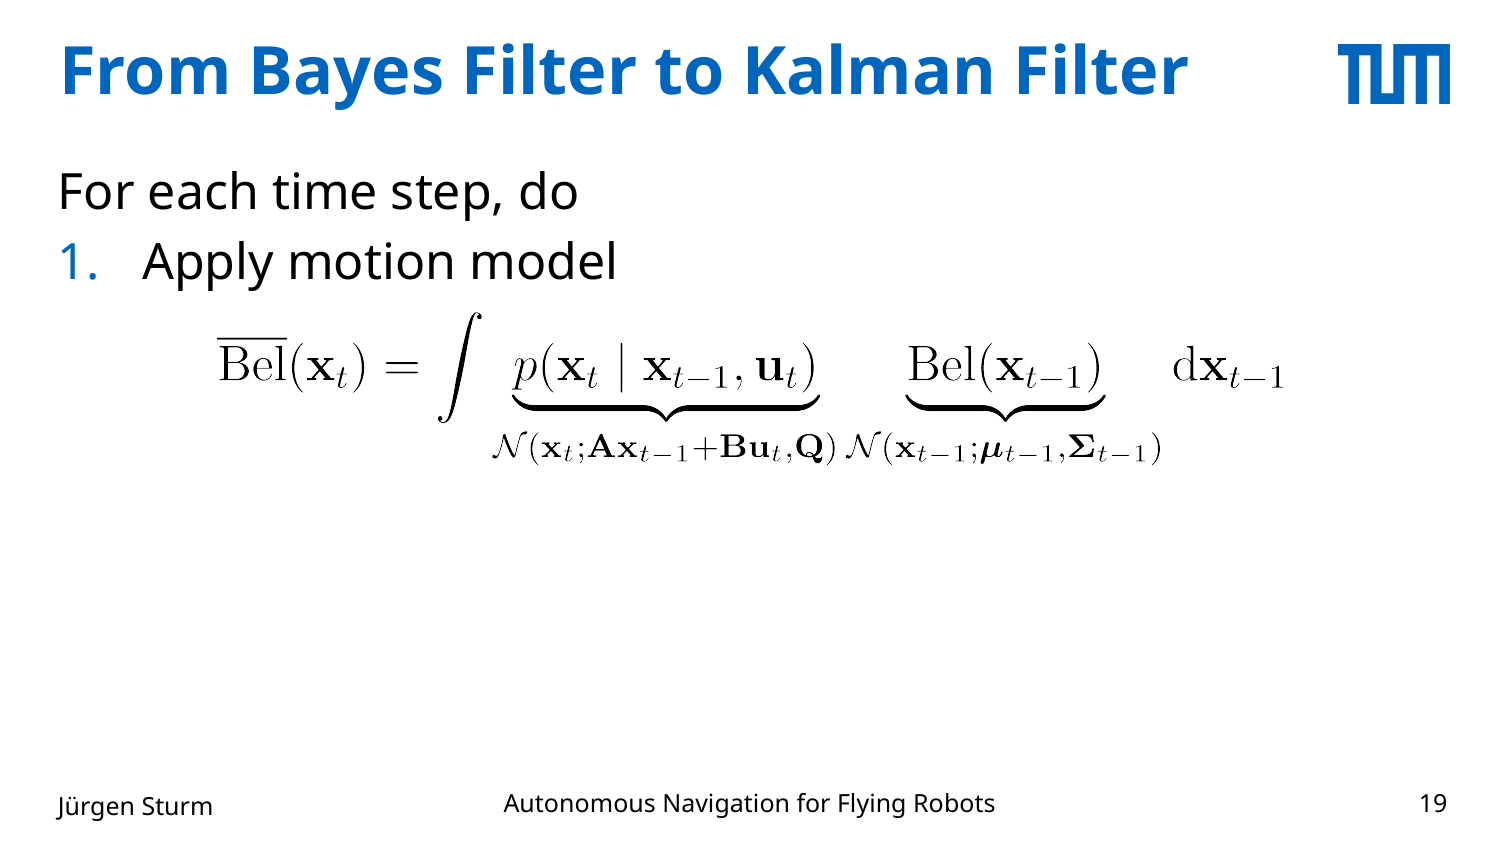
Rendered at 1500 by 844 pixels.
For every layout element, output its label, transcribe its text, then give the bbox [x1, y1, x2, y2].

list For each time step, do Apply motion model [57, 159, 1448, 754]
slide_number 19 [1074, 785, 1448, 825]
picture [1338, 44, 1450, 104]
title From Bayes Filter to Kalman Filter [59, 27, 1314, 110]
picture [216, 309, 1284, 468]
footer Autonomous Navigation for Flying Robots [337, 784, 1163, 825]
slide_number Jürgen Sturm [57, 785, 337, 825]
